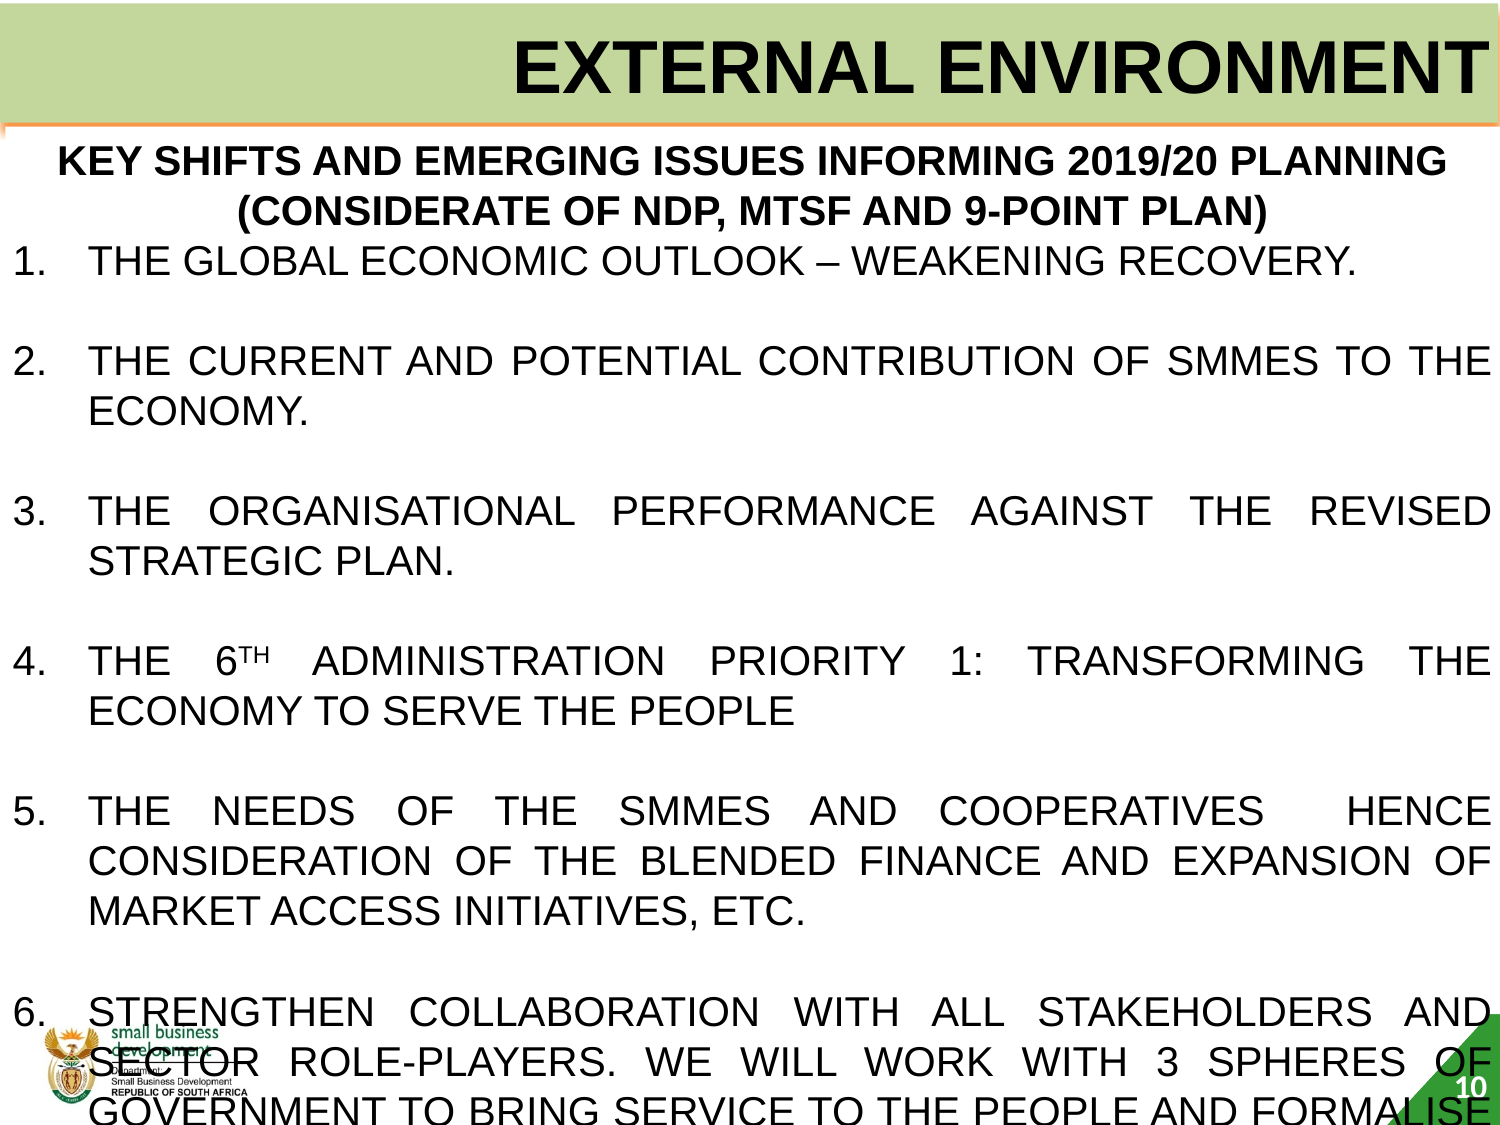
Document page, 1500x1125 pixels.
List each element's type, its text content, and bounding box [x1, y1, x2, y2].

list Key shifts and emerging issues informing 2019/20 planning (Considerate of NDP, MTSF and 9-Point Plan) The global economic outlook – weakening recovery. The current and potential contribution of SMMEs to the Economy. The organisational performance against the revised Strategic Plan. THE 6th Administration priority 1: transforming the economy to serve the people The needs of the SMMEs and Cooperatives hence consideration of the blended finance and expansion of market access initiatives, etc. strengthen collaboration with all stakeholders and sector role-players. We will work with 3 spheres of government to bring service to the people and formalise same through implementation agreements, etc [4, 126, 1500, 1015]
title External Environment [0, 2, 1499, 124]
picture [29, 1013, 263, 1108]
text_box [1387, 1015, 1500, 1125]
slide_number 10 [1444, 1056, 1496, 1114]
